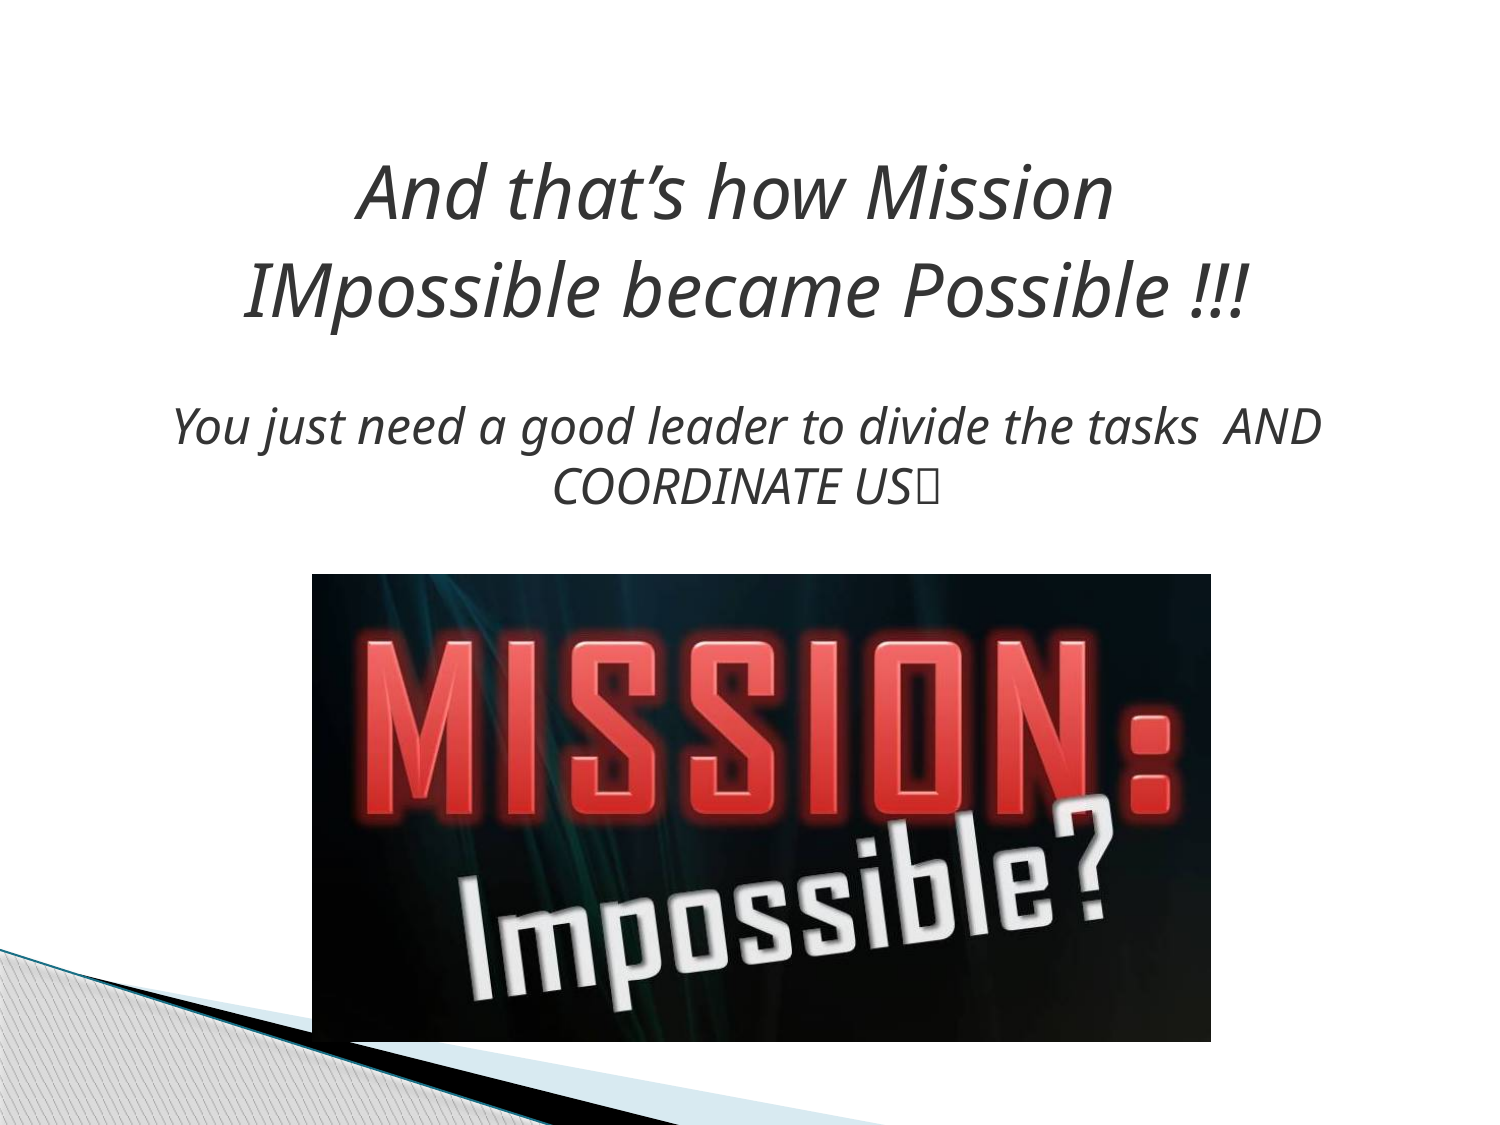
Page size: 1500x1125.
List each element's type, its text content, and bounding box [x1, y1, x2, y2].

list And that’s how Mission IMpossible became Possible !!! You just need a good leader to divide the tasks AND COORDINATE US [64, 137, 1415, 528]
picture [312, 573, 1211, 1042]
